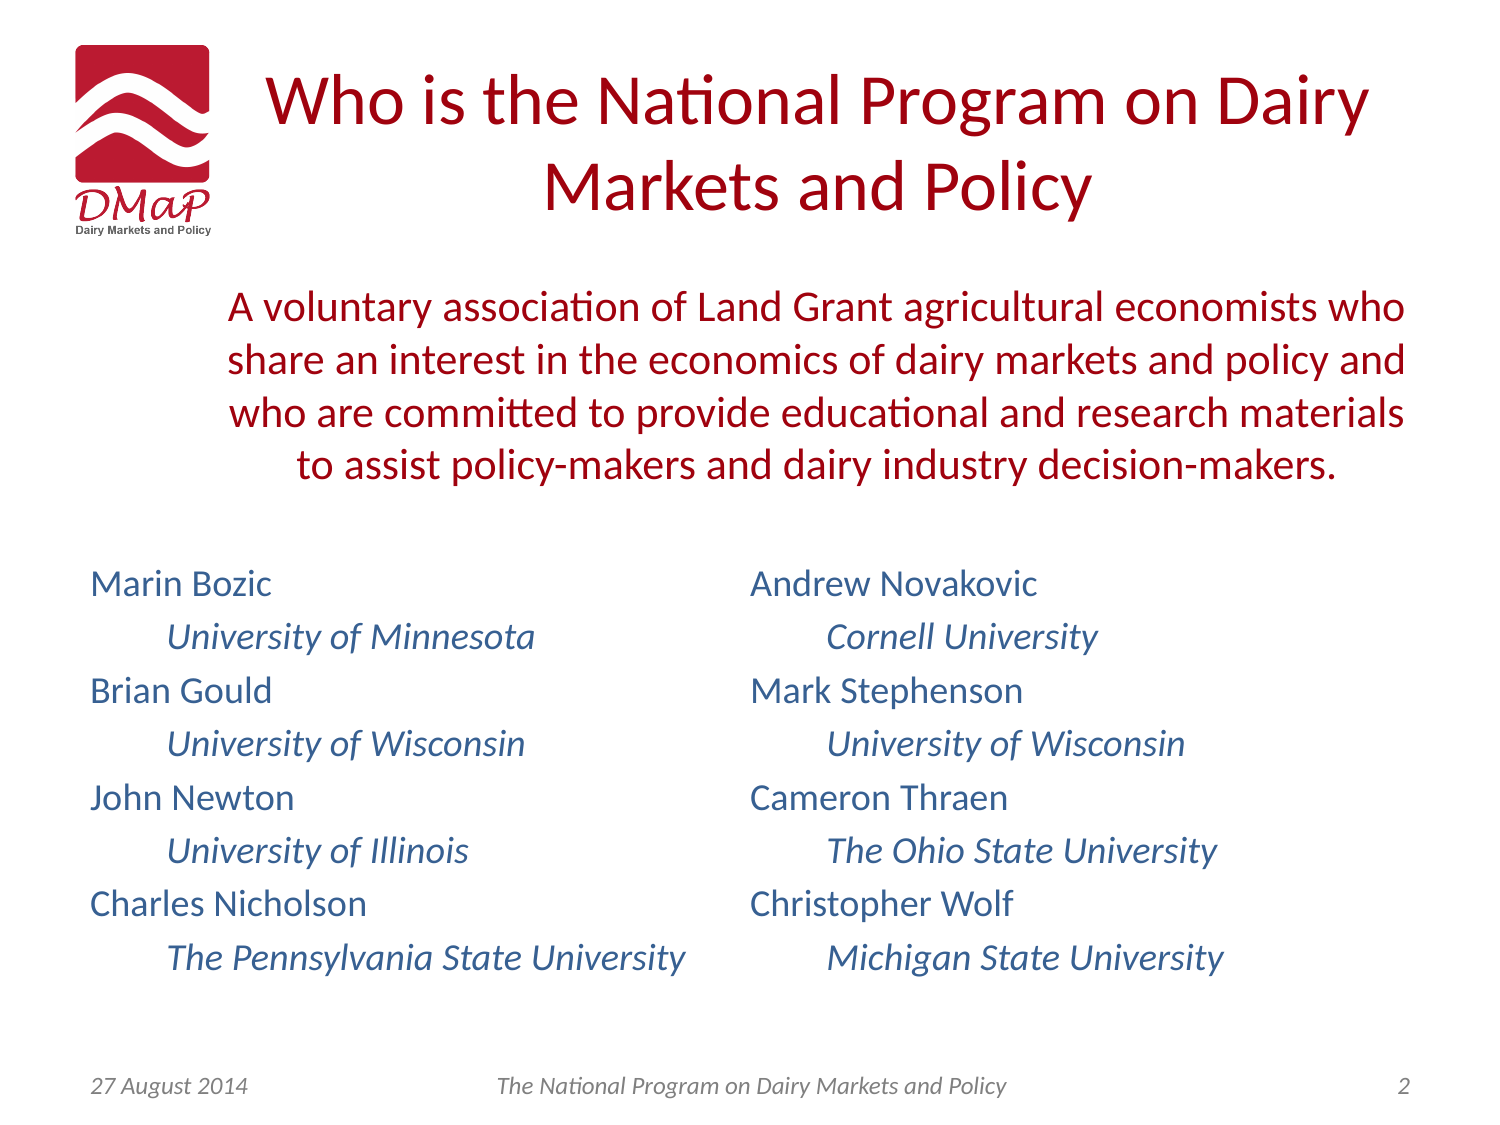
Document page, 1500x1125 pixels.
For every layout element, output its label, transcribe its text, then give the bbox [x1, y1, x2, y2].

picture [74, 44, 211, 236]
list Marin Bozic University of Minnesota Brian Gould University of Wisconsin John Newton University of Illinois Charles Nicholson The Pennsylvania State University Andrew Novakovic Cornell University Mark Stephenson University of Wisconsin Cameron Thraen The Ohio State University Christopher Wolf Michigan State University [75, 550, 1425, 992]
title Who is the National Program on Dairy Markets and Policy A voluntary association of Land Grant agricultural economists who share an interest in the economics of dairy markets and policy and who are committed to provide educational and research materials to assist policy-makers and dairy industry decision-makers. [210, 45, 1425, 504]
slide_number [75, 1066, 279, 1103]
slide_number 2 [1307, 1066, 1425, 1103]
footer The National Program on Dairy Markets and Policy [452, 1066, 1052, 1103]
